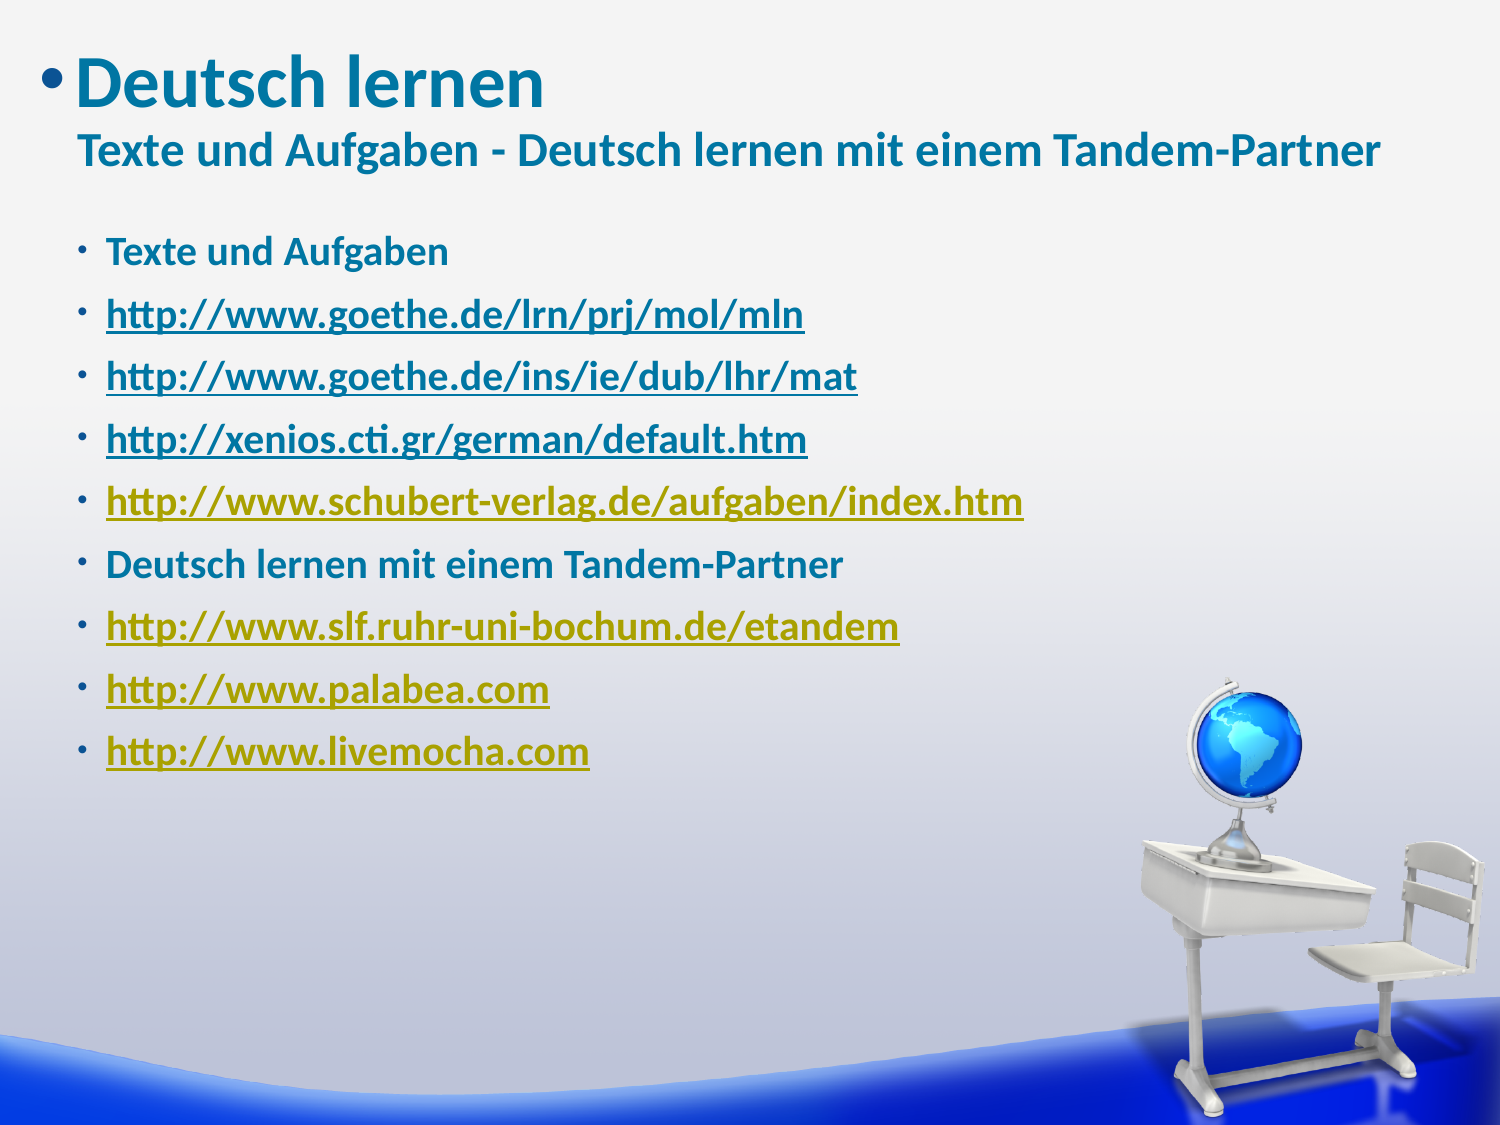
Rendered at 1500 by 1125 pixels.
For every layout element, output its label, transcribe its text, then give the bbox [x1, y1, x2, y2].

title Deutsch lernen [24, 24, 1375, 130]
list Texte und Aufgaben - Deutsch lernen mit einem Tandem-Partner [62, 109, 1416, 185]
list Texte und Aufgaben http://www.goethe.de/lrn/prj/mol/mln http://www.goethe.de/ins/ie/dub/lhr/mat http://xenios.cti.gr/german/default.htm http://www.schubert-verlag.de/aufgaben/index.htm Deutsch lernen mit einem Tandem-Partner http://www.slf.ruhr-uni-bochum.de/etandem http://www.palabea.com http://www.livemocha.com [62, 212, 1425, 955]
picture [0, 0, 1500, 1125]
